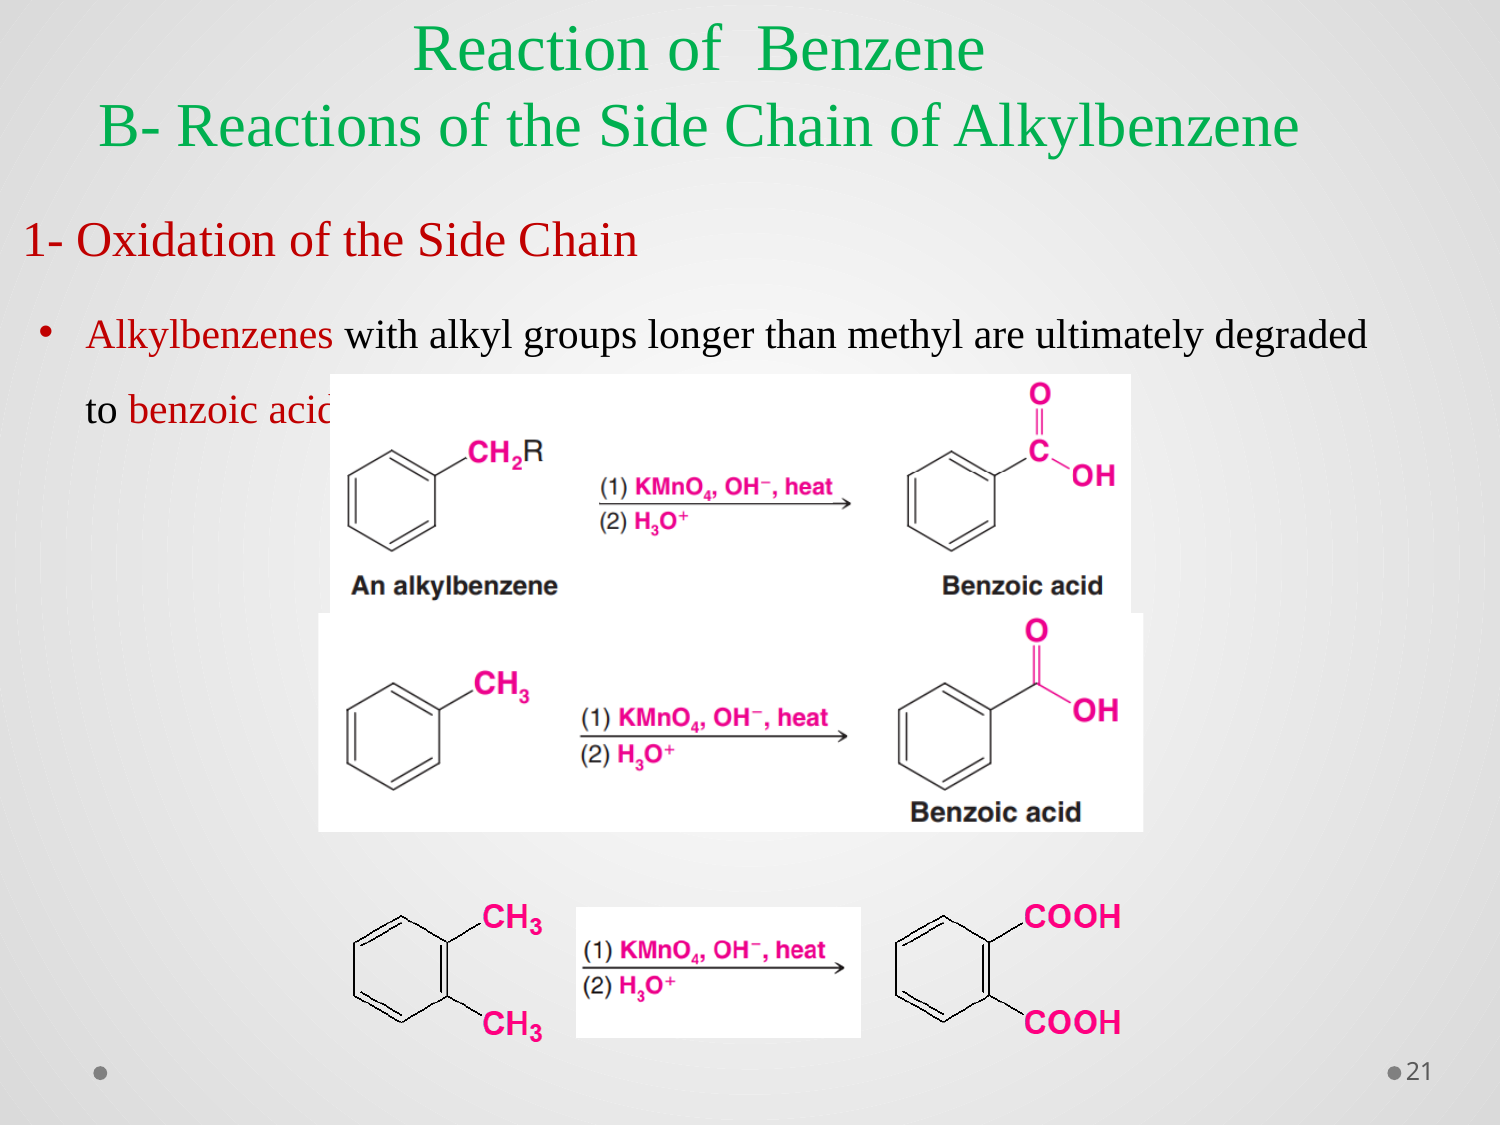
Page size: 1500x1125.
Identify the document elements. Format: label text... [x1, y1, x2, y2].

picture [318, 374, 1144, 833]
text_box Alkylbenzenes with alkyl groups longer than methyl are ultimately degraded to benzoic acids. [23, 274, 1427, 439]
text_box 1- Oxidation of the Side Chain [7, 199, 654, 275]
text_box Reaction of Benzene B- Reactions of the Side Chain of Alkylbenzene [83, 0, 1317, 167]
slide_number 21 [1401, 1042, 1494, 1103]
picture [349, 901, 1122, 1043]
